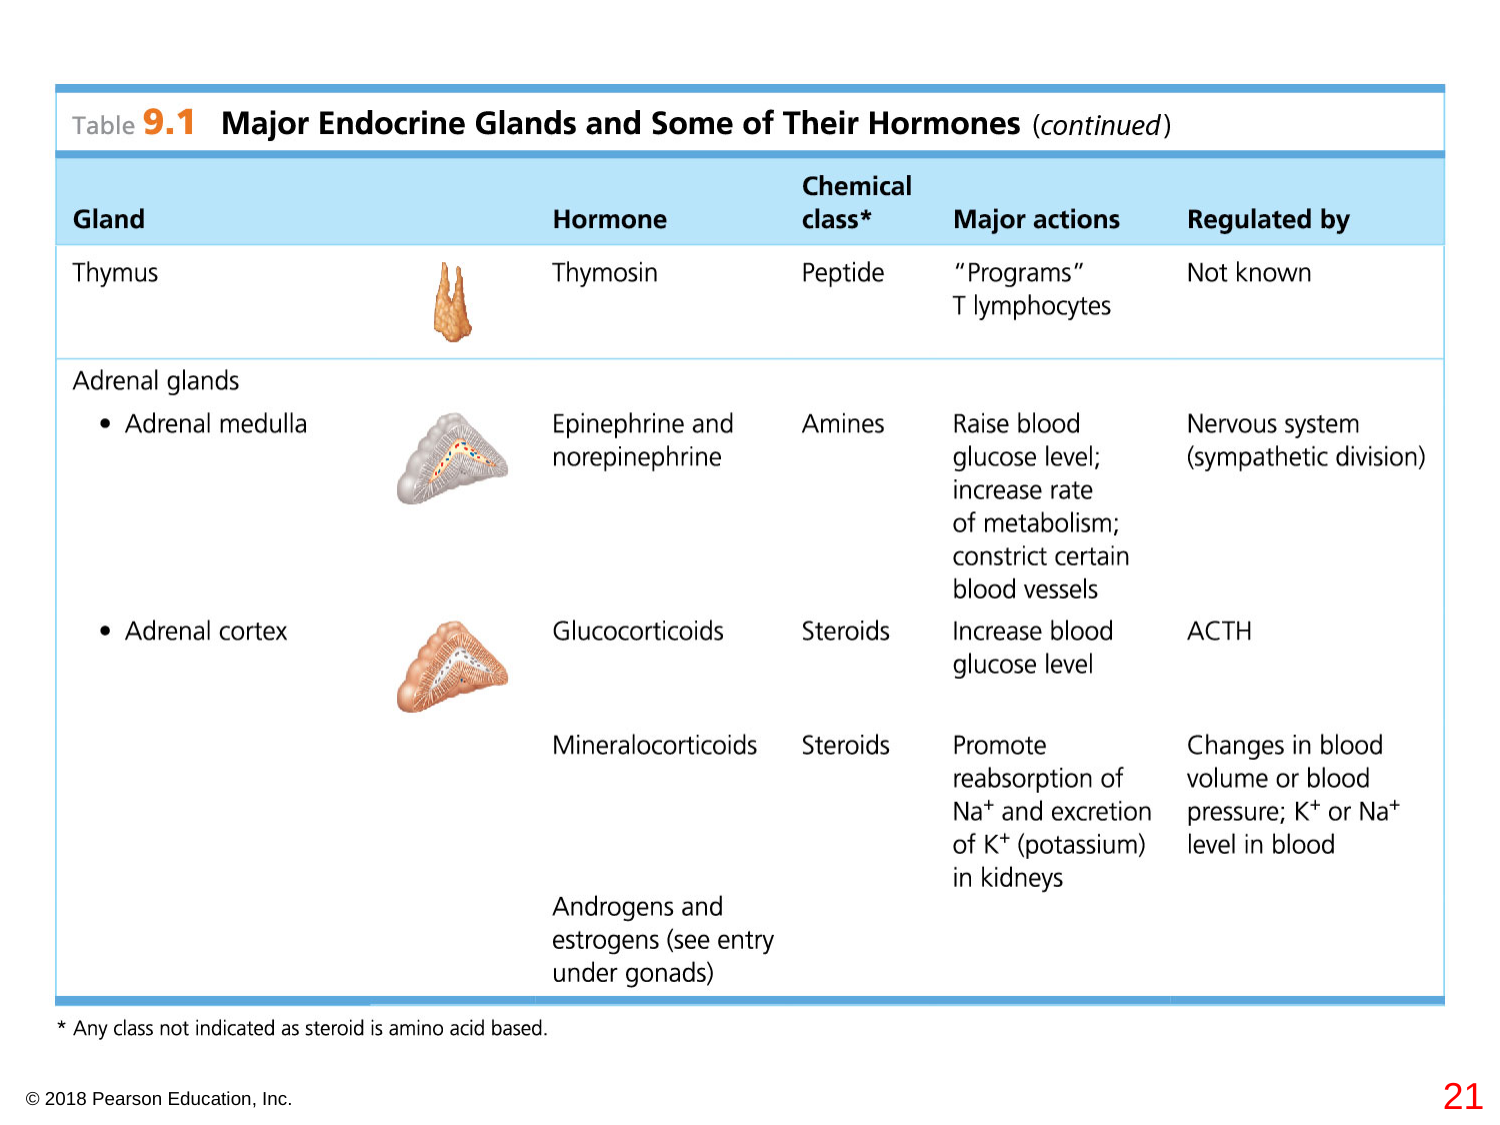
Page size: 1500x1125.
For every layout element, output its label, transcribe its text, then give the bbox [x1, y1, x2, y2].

picture [48, 78, 1452, 1047]
slide_number 21 [1149, 1064, 1500, 1125]
